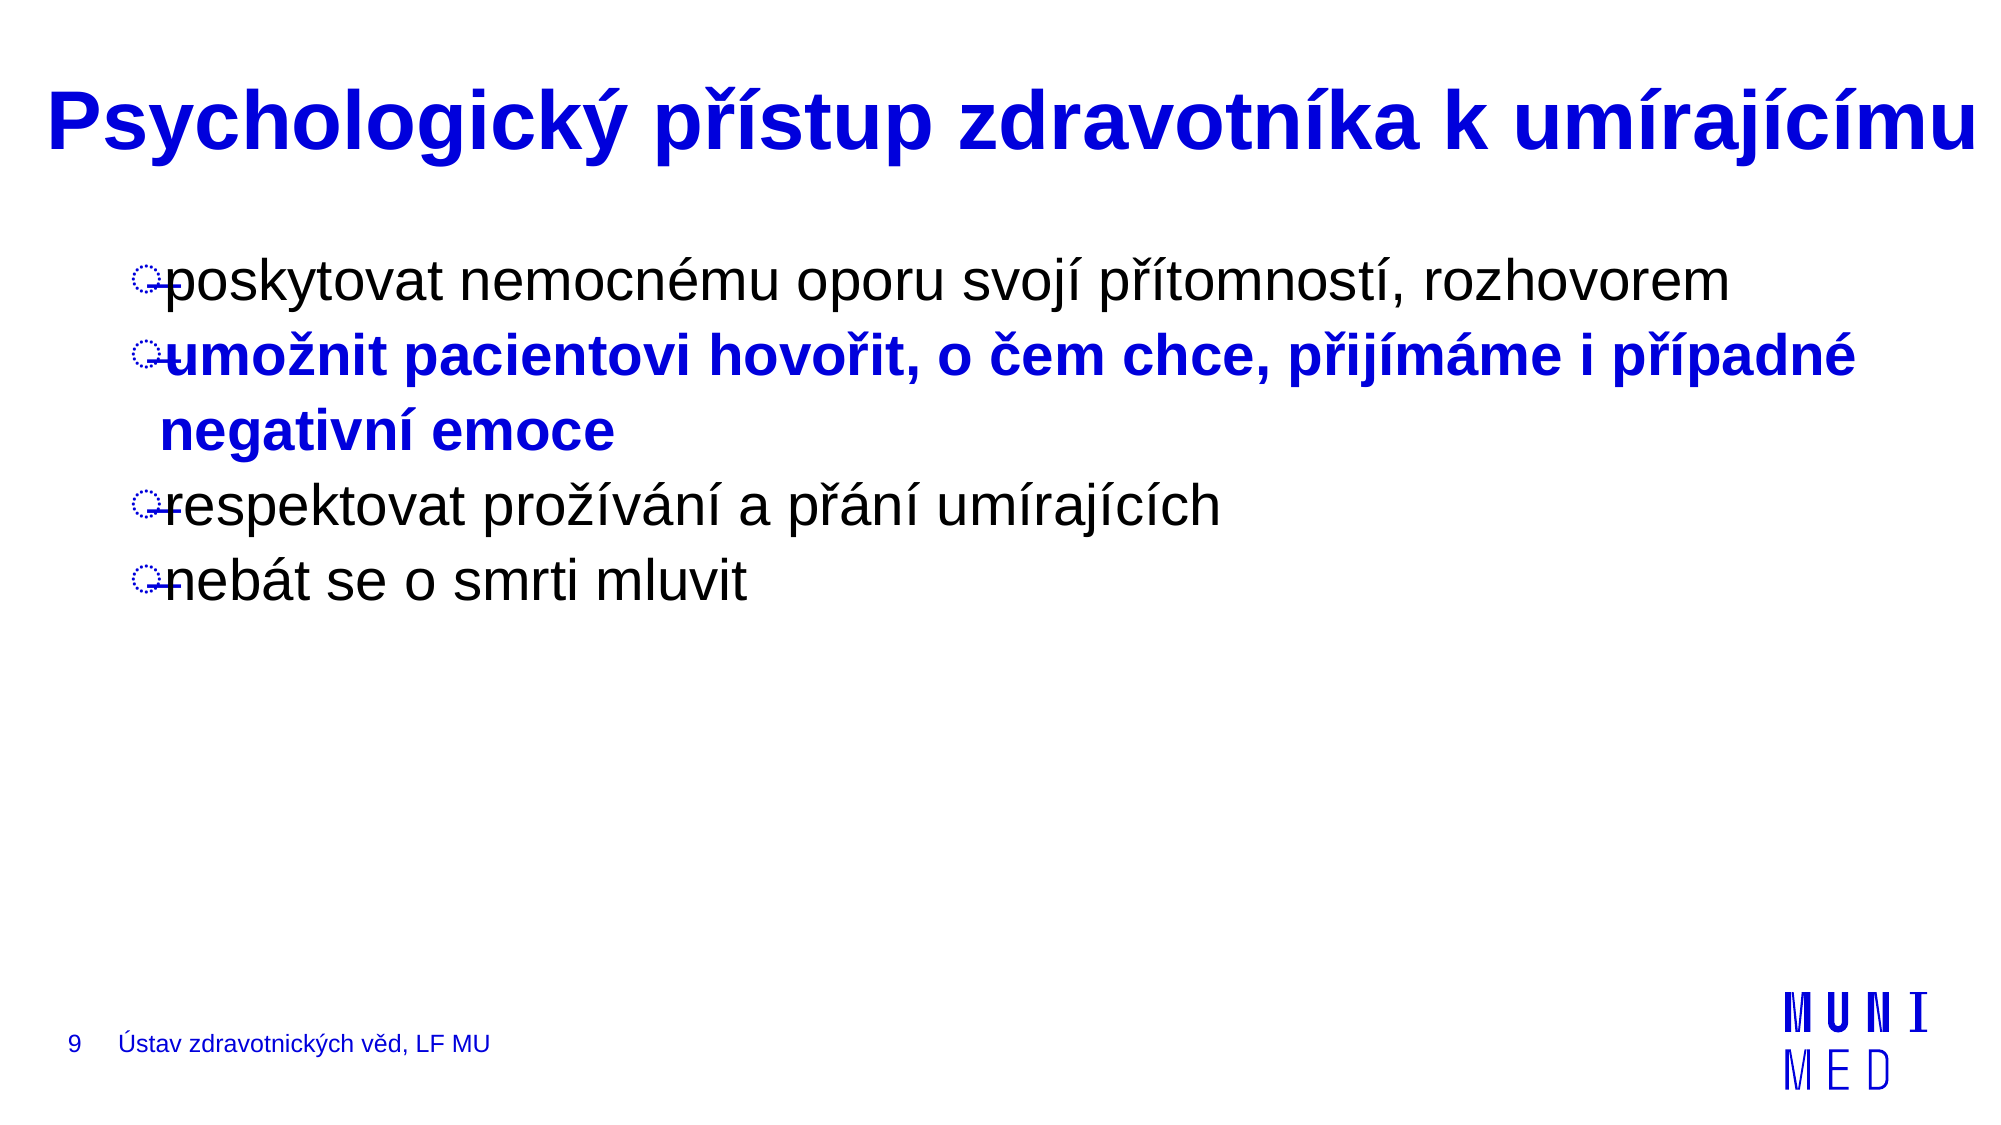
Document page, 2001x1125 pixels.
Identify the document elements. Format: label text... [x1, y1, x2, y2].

list poskytovat nemocnému oporu svojí přítomností, rozhovorem umožnit pacientovi hovořit, o čem chce, přijímáme i případné negativní emoce respektovat prožívání a přání umírajících nebát se o smrti mluvit [118, 236, 1883, 916]
title Psychologický přístup zdravotníka k umírajícímu [46, 83, 2000, 158]
footer Ústav zdravotnických věd, LF MU [118, 1021, 1418, 1063]
slide_number 9 [67, 1021, 110, 1063]
